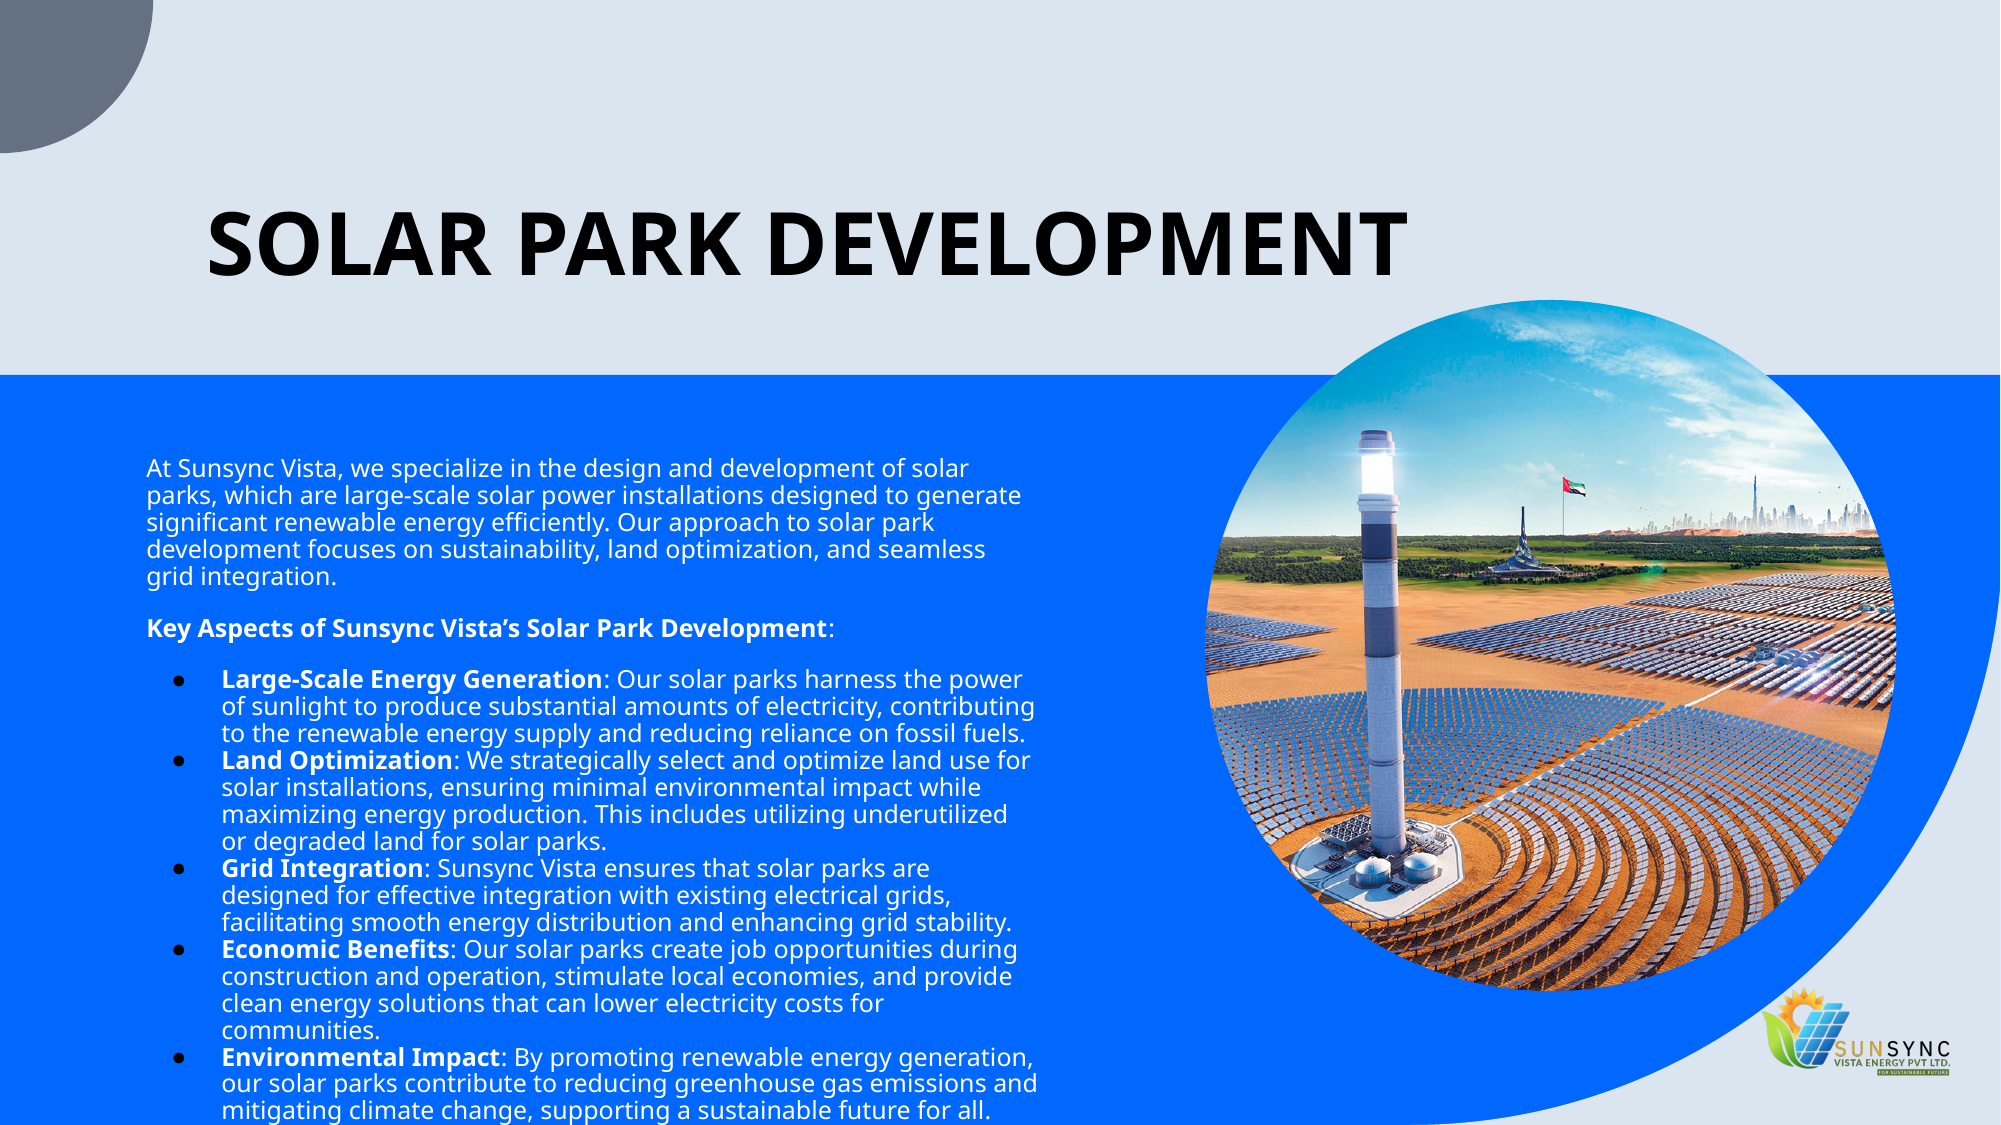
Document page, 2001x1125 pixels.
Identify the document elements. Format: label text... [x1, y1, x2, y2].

picture [1205, 299, 1956, 1125]
title SOLAR PARK DEVELOPMENT [191, 75, 1938, 300]
list At Sunsync Vista, we specialize in the design and development of solar parks, which are large-scale solar power installations designed to generate significant renewable energy efficiently. Our approach to solar park development focuses on sustainability, land optimization, and seamless grid integration. Key Aspects of Sunsync Vista’s Solar Park Development: Large-Scale Energy Generation: Our solar parks harness the power of sunlight to produce substantial amounts of electricity, contributing to the renewable energy supply and reducing reliance on fossil fuels. Land Optimization: We strategically select and optimize land use for solar installations, ensuring minimal environmental impact while maximizing energy production. This includes utilizing underutilized or degraded land for solar parks. Grid Integration: Sunsync Vista ensures that solar parks are designed for effective integration with existing electrical grids, facilitating smooth energy distribution and enhancing grid stability. Economic Benefits: Our solar parks create job opportunities during construction and operation, stimulate local economies, and provide clean energy solutions that can lower electricity costs for communities. Environmental Impact: By promoting renewable energy generation, our solar parks contribute to reducing greenhouse gas emissions and mitigating climate change, supporting a sustainable future for all. [131, 448, 1056, 1024]
